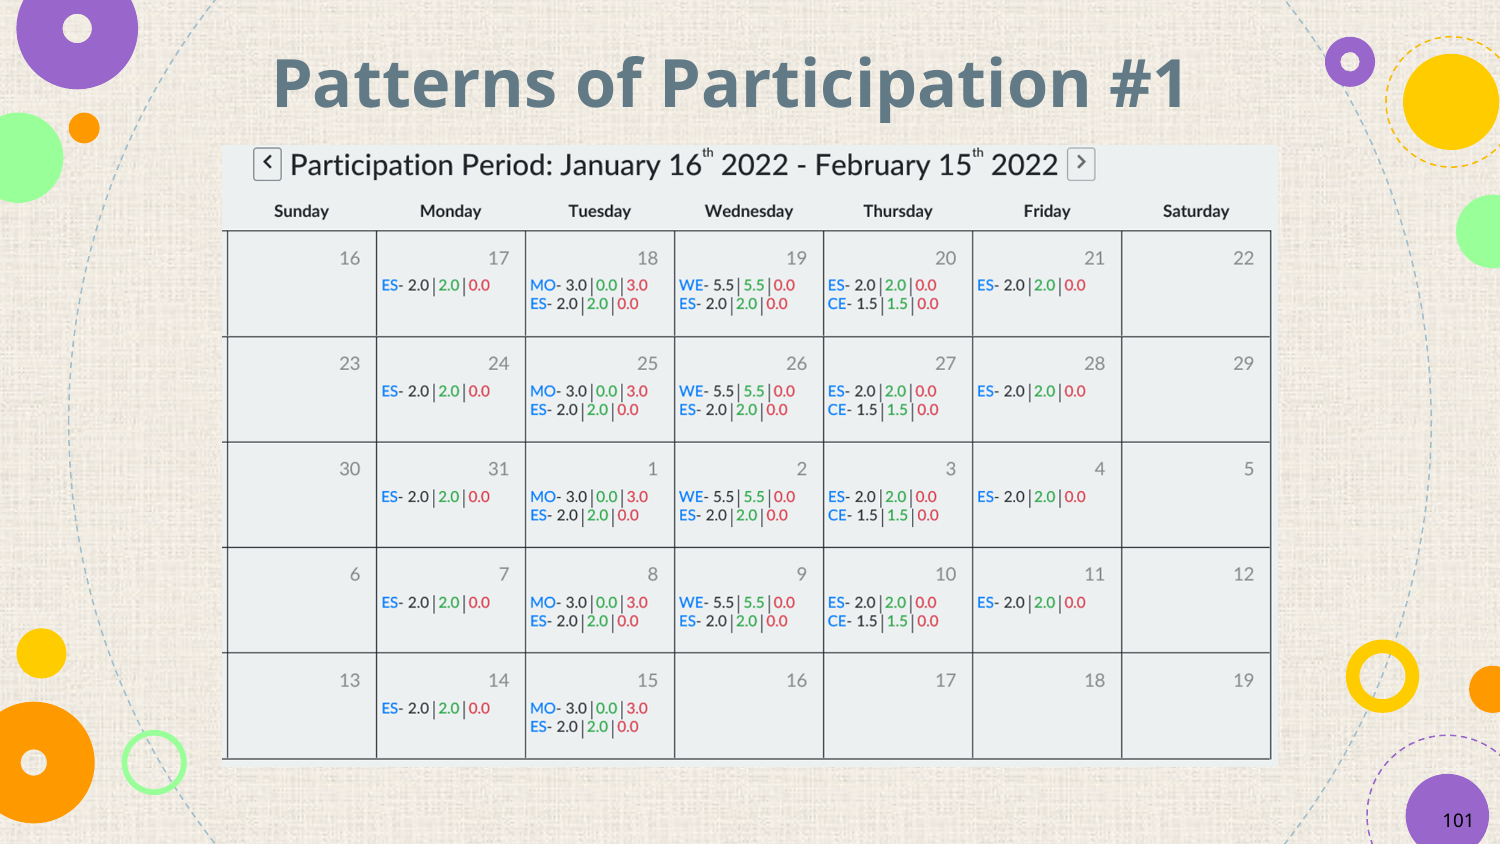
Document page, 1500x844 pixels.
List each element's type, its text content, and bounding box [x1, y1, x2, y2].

picture [0, 0, 1500, 844]
picture [63, 14, 91, 43]
text_box Patterns of Participation #1 [256, 33, 1244, 140]
slide_number 101 [1420, 798, 1490, 844]
picture [21, 750, 46, 775]
